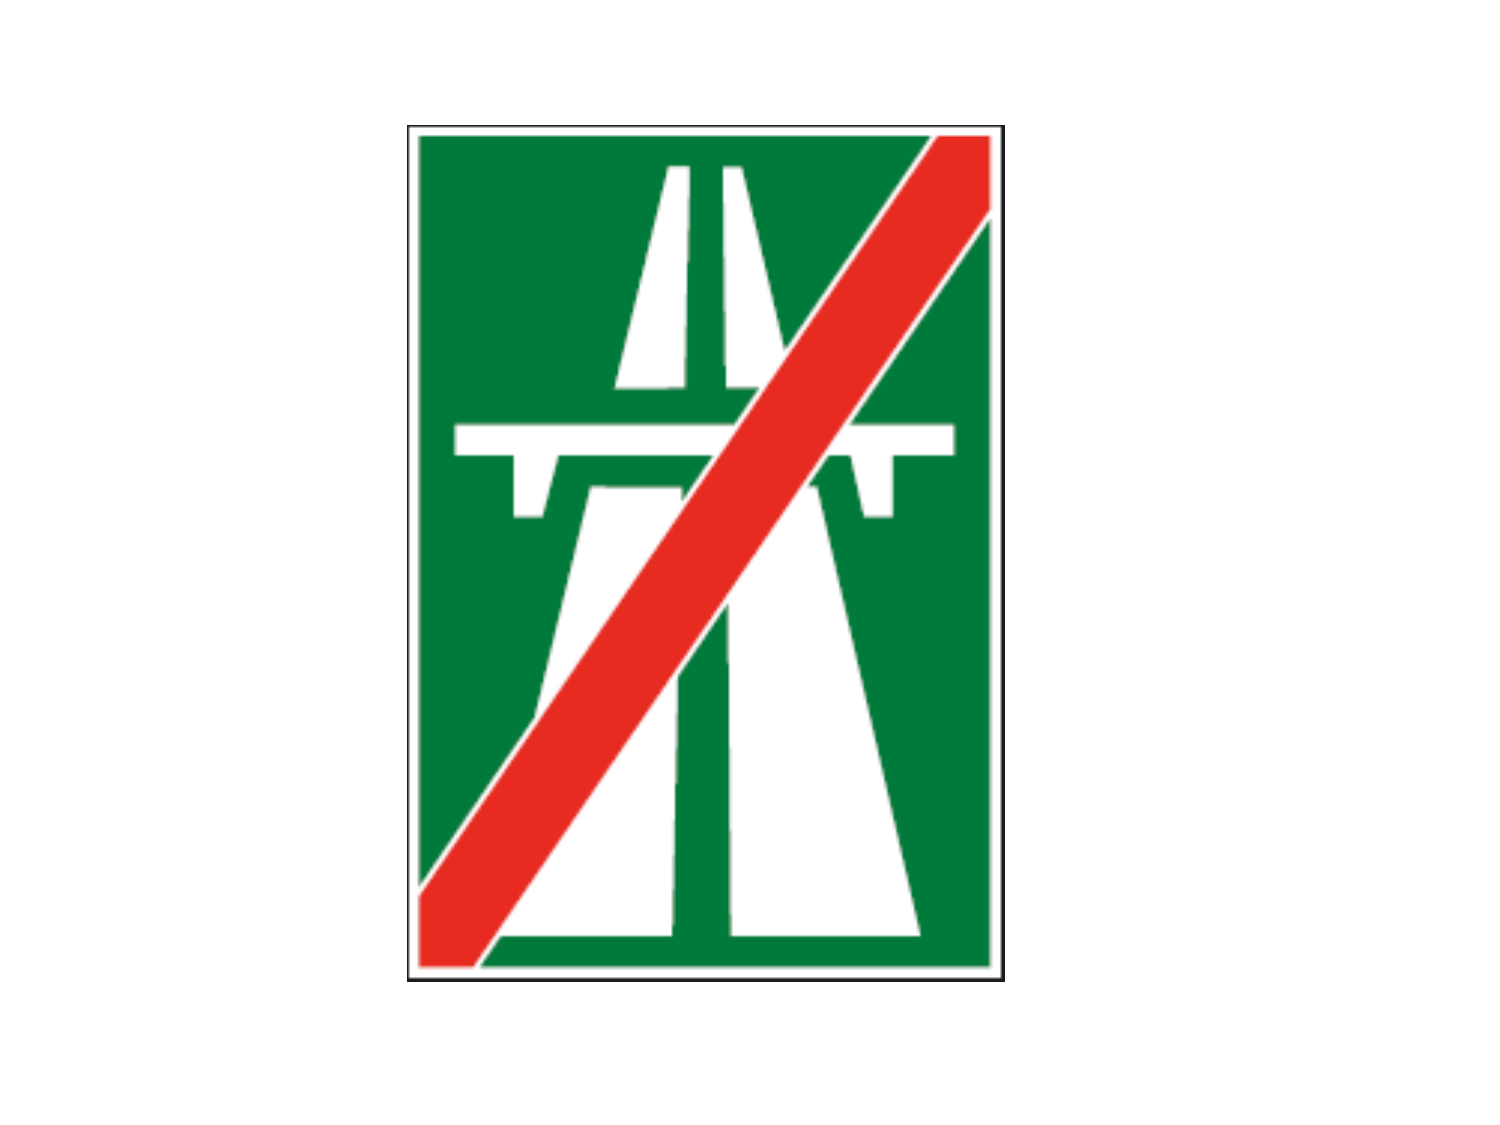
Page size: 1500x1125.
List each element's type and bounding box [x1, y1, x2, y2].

picture [407, 125, 1005, 982]
